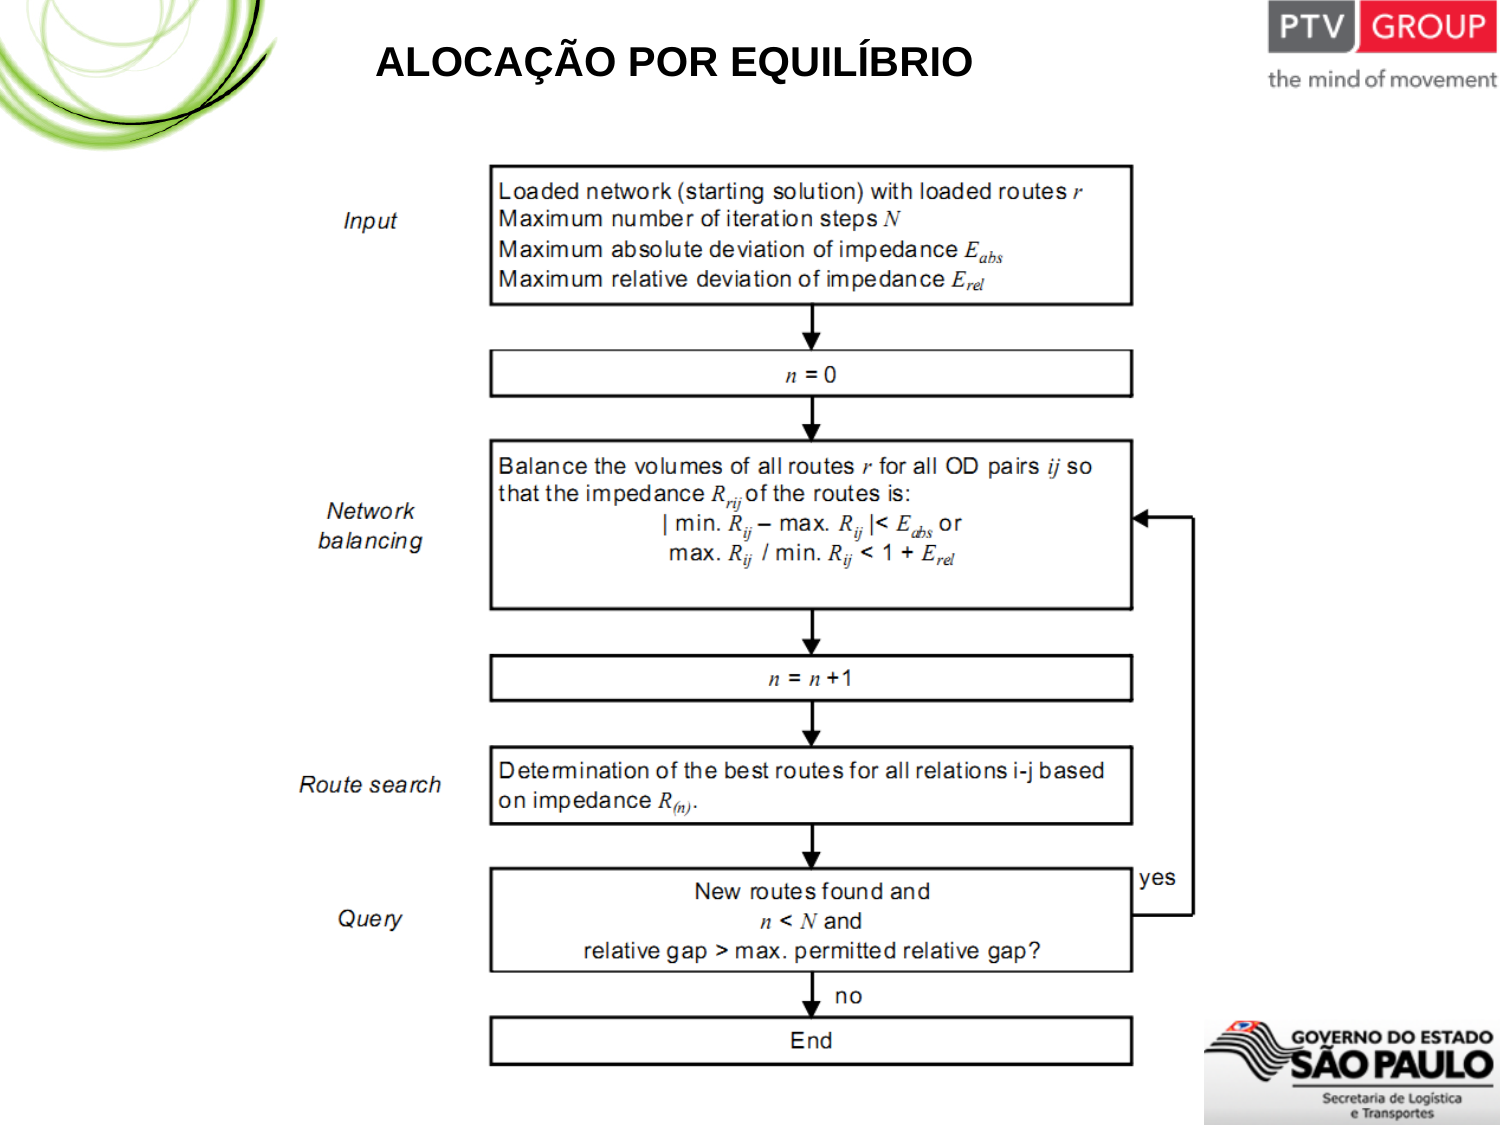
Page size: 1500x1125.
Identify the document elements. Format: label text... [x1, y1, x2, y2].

text_box ALOCAÇÃO POR EQUILÍBRIO [360, 30, 1459, 161]
picture [1355, 0, 1359, 30]
picture [0, 0, 1500, 1125]
